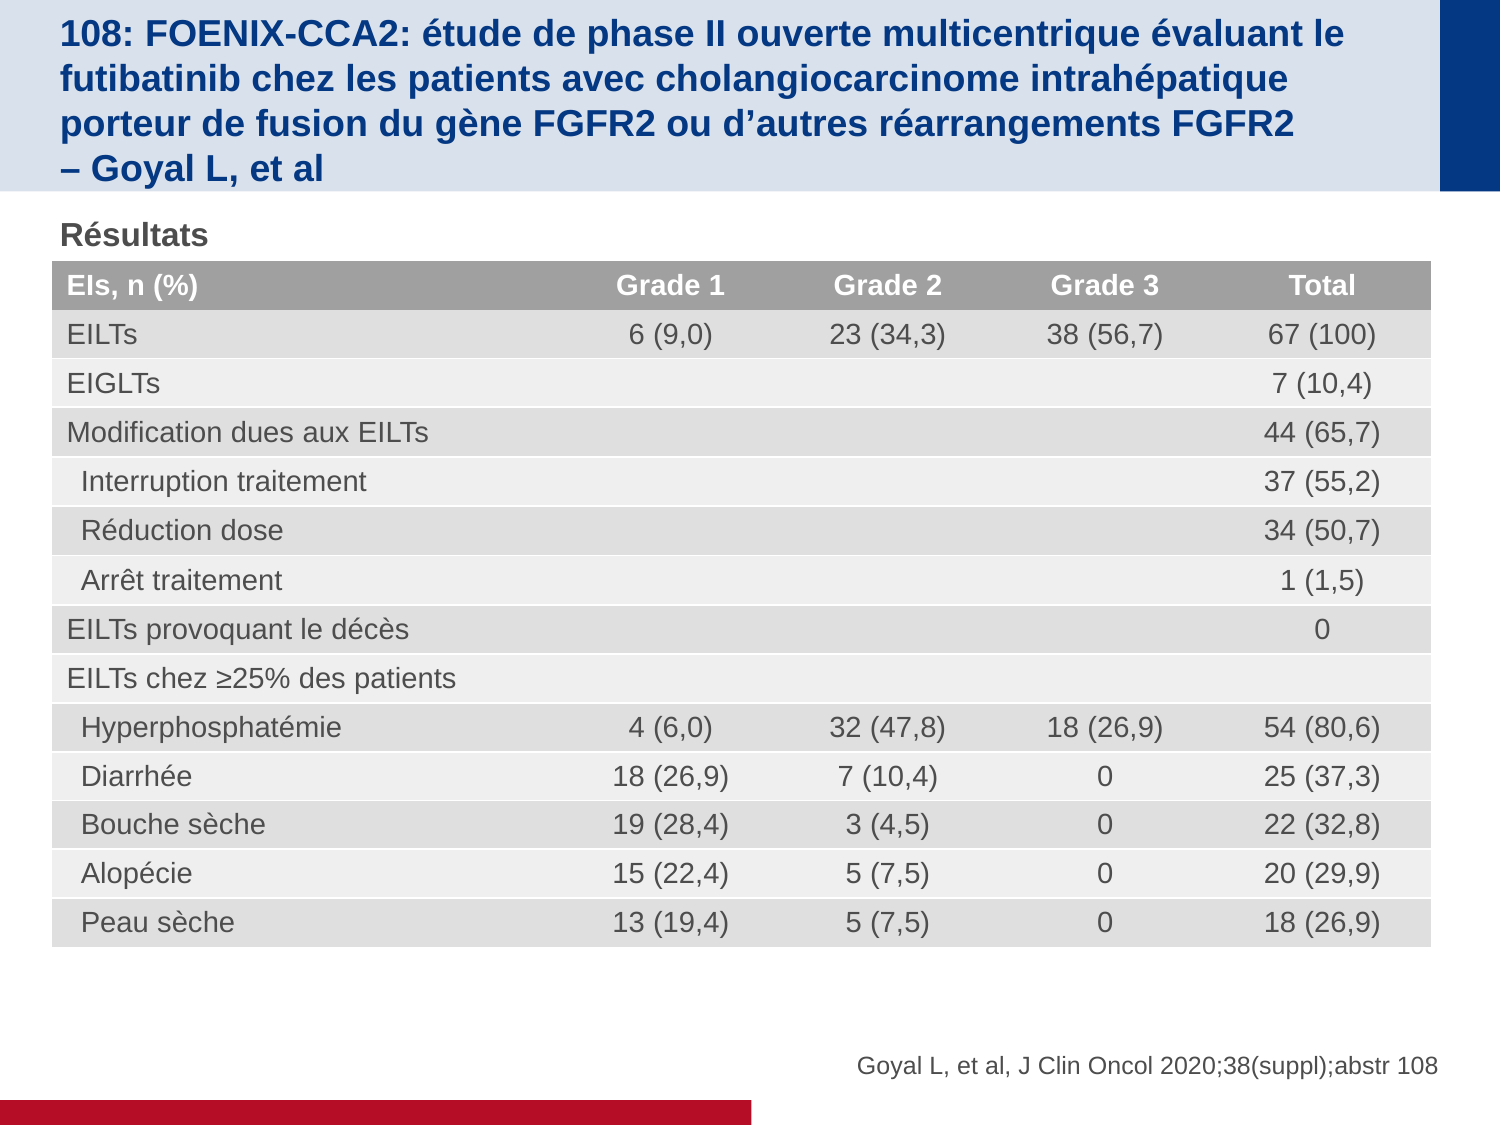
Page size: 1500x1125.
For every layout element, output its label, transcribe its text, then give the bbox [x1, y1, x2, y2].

table_header Total [1214, 261, 1431, 310]
table_cell 5 (7,5) [779, 850, 997, 897]
table_cell [997, 408, 1214, 456]
table_cell [562, 458, 779, 505]
table_cell [779, 556, 997, 604]
table_cell EILTs [52, 310, 562, 358]
table_cell EILTs provoquant le décès [52, 606, 562, 653]
table_cell [562, 507, 779, 555]
table_header Grade 1 [562, 261, 779, 310]
table_cell 67 (100) [1214, 310, 1431, 358]
table_cell Hyperphosphatémie [52, 704, 562, 751]
table_cell [997, 507, 1214, 555]
table_header Grade 3 [997, 261, 1214, 310]
table_cell [779, 655, 997, 702]
table_cell Réduction dose [52, 507, 562, 555]
table_cell [997, 606, 1214, 653]
table_cell Arrêt traitement [52, 556, 562, 604]
table_header Grade 2 [779, 261, 997, 310]
table_cell [1214, 655, 1431, 702]
table_cell 19 (28,4) [562, 801, 779, 848]
table_cell 7 (10,4) [779, 753, 997, 800]
table_cell [562, 408, 779, 456]
table_cell [779, 507, 997, 555]
table_cell Peau sèche [52, 899, 562, 947]
table_cell [779, 359, 997, 406]
table_cell Interruption traitement [52, 458, 562, 505]
table_cell Bouche sèche [52, 801, 562, 848]
table_cell 5 (7,5) [779, 899, 997, 947]
table_cell [997, 556, 1214, 604]
table_cell 4 (6,0) [562, 704, 779, 751]
table_cell 0 [997, 899, 1214, 947]
table_cell 54 (80,6) [1214, 704, 1431, 751]
table_cell 6 (9,0) [562, 310, 779, 358]
table_cell 0 [1214, 606, 1431, 653]
table_cell 18 (26,9) [562, 753, 779, 800]
table_cell [997, 655, 1214, 702]
table_cell 18 (26,9) [997, 704, 1214, 751]
table_cell 7 (10,4) [1214, 359, 1431, 406]
table_cell 20 (29,9) [1214, 850, 1431, 897]
table_cell 18 (26,9) [1214, 899, 1431, 947]
table_cell 44 (65,7) [1214, 408, 1431, 456]
list Résultats [59, 205, 1441, 985]
table_cell [562, 606, 779, 653]
table_cell Alopécie [52, 850, 562, 897]
table_cell 37 (55,2) [1214, 458, 1431, 505]
table_cell 1 (1,5) [1214, 556, 1431, 604]
table_cell [997, 458, 1214, 505]
table_cell [779, 606, 997, 653]
table_cell [779, 408, 997, 456]
table_cell 34 (50,7) [1214, 507, 1431, 555]
table_cell EILTs chez ≥25% des patients [52, 655, 562, 702]
table_cell 25 (37,3) [1214, 753, 1431, 800]
table_cell EIGLTs [52, 359, 562, 406]
table_cell 13 (19,4) [562, 899, 779, 947]
table_cell [562, 359, 779, 406]
table_cell 38 (56,7) [997, 310, 1214, 358]
table_cell [779, 458, 997, 505]
list Goyal L, et al, J Clin Oncol 2020;38(suppl);abstr 108 [762, 999, 1441, 1080]
table_cell Modification dues aux EILTs [52, 408, 562, 456]
table_cell 0 [997, 801, 1214, 848]
table_cell Diarrhée [52, 753, 562, 800]
table_cell [997, 359, 1214, 406]
table_header EIs, n (%) [52, 261, 562, 310]
title 108: FOENIX-CCA2: étude de phase II ouverte multicentrique évaluant le futibatinib chez les patients avec cholangiocarcinome intrahépatique porteur de fusion du gène FGFR2 ou d’autres réarrangements FGFR2 – Goyal L, et al [59, 29, 1412, 162]
table_cell [562, 556, 779, 604]
table_cell 0 [997, 753, 1214, 800]
table_cell [562, 655, 779, 702]
table_cell 0 [997, 850, 1214, 897]
table_cell 15 (22,4) [562, 850, 779, 897]
table_cell 22 (32,8) [1214, 801, 1431, 848]
table_cell 3 (4,5) [779, 801, 997, 848]
table_cell 32 (47,8) [779, 704, 997, 751]
table_cell 23 (34,3) [779, 310, 997, 358]
